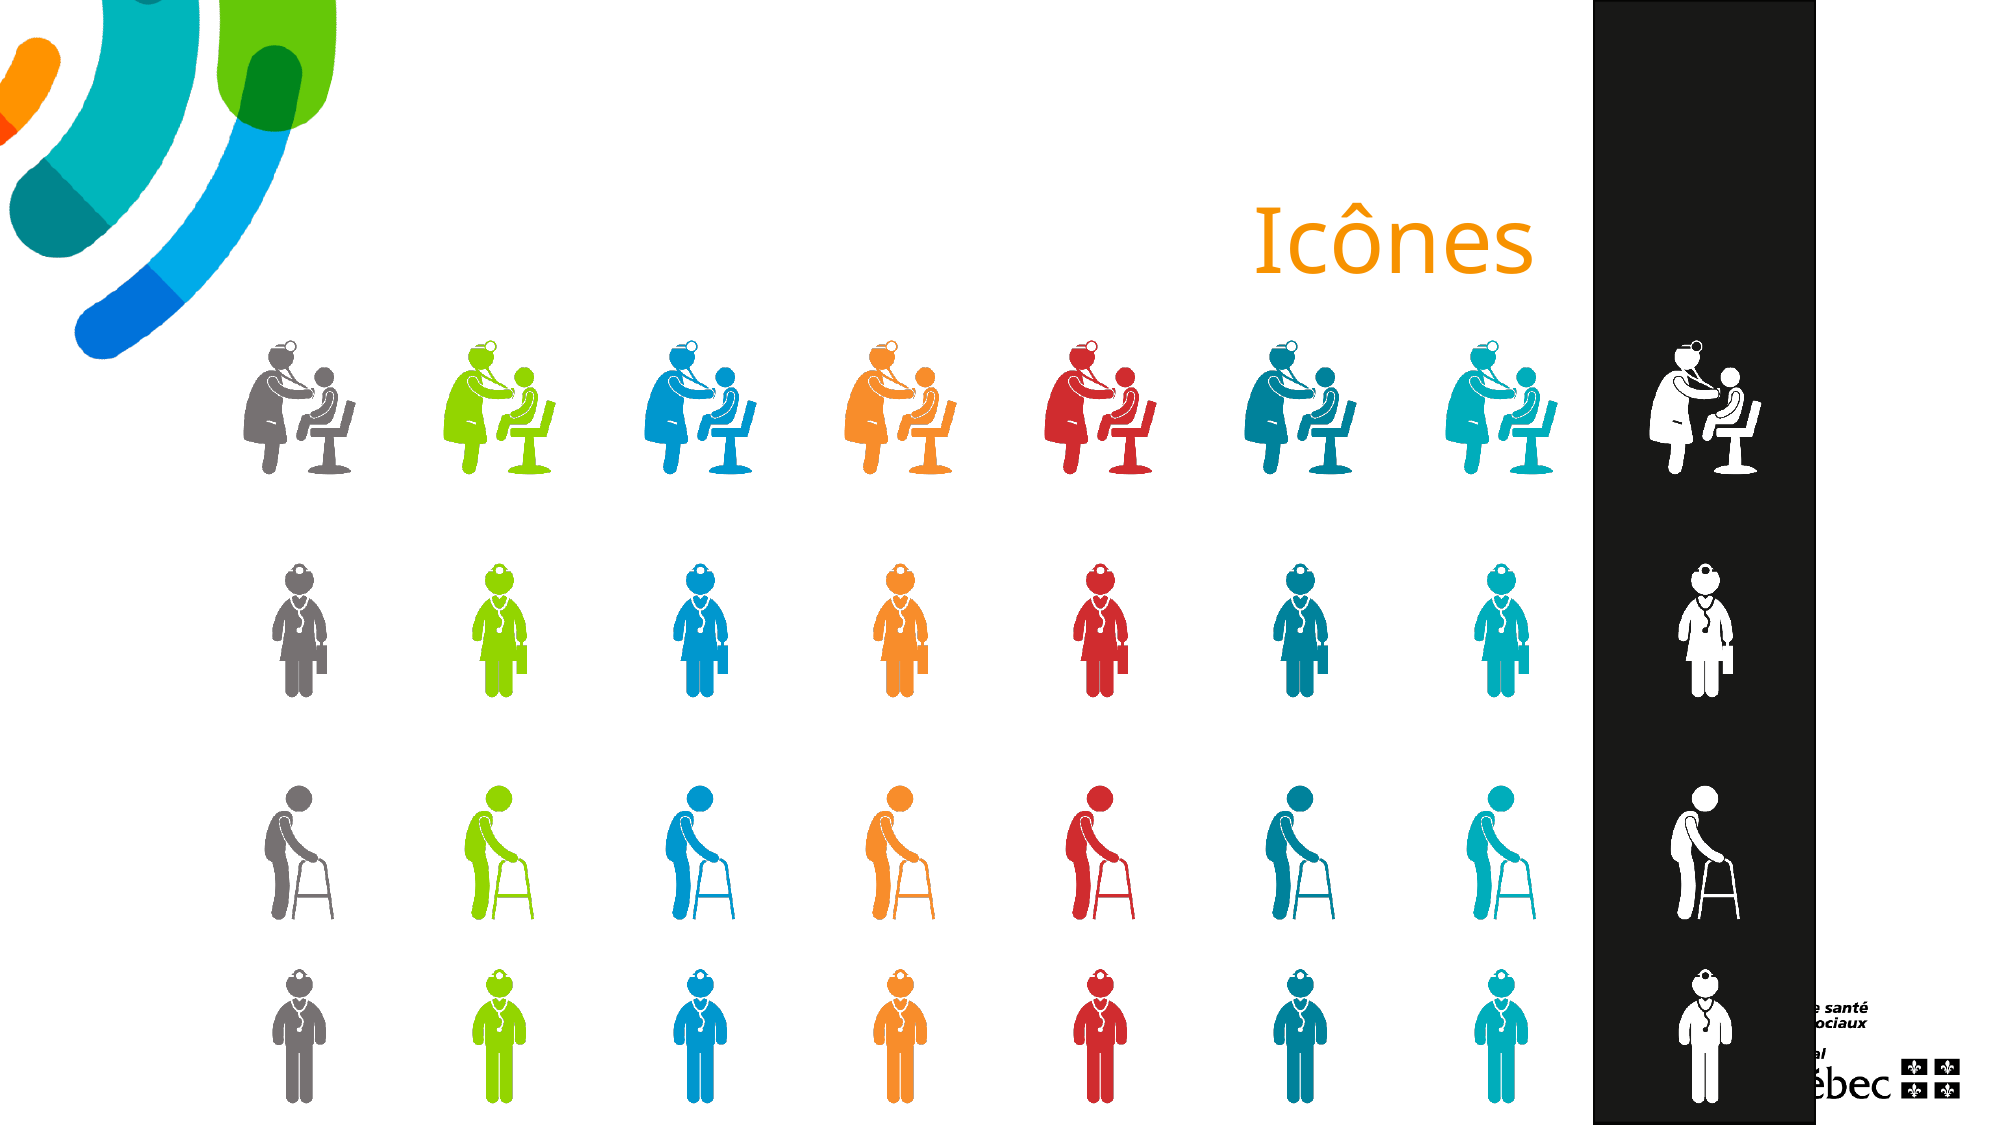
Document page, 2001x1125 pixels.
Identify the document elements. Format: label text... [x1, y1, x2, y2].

picture [610, 763, 789, 942]
picture [1411, 763, 1590, 942]
picture [1211, 947, 1389, 1125]
picture [410, 318, 588, 496]
title Icônes [265, 135, 1552, 353]
picture [210, 947, 388, 1125]
picture [1411, 947, 1590, 1125]
picture [1011, 947, 1189, 1125]
picture [1411, 541, 1590, 719]
picture [610, 947, 789, 1125]
picture [811, 763, 989, 942]
picture [610, 541, 789, 719]
picture [1593, 0, 1960, 1125]
picture [410, 763, 588, 942]
picture [210, 763, 388, 942]
picture [811, 318, 989, 496]
picture [610, 318, 789, 496]
picture [1411, 318, 1590, 496]
picture [811, 541, 989, 719]
picture [410, 947, 588, 1125]
picture [1211, 763, 1389, 942]
picture [1211, 541, 1389, 719]
picture [1011, 541, 1189, 719]
picture [1011, 318, 1189, 496]
picture [0, 0, 388, 505]
picture [811, 947, 989, 1125]
picture [1011, 763, 1189, 942]
picture [410, 541, 588, 719]
picture [1211, 318, 1389, 496]
picture [210, 541, 388, 719]
